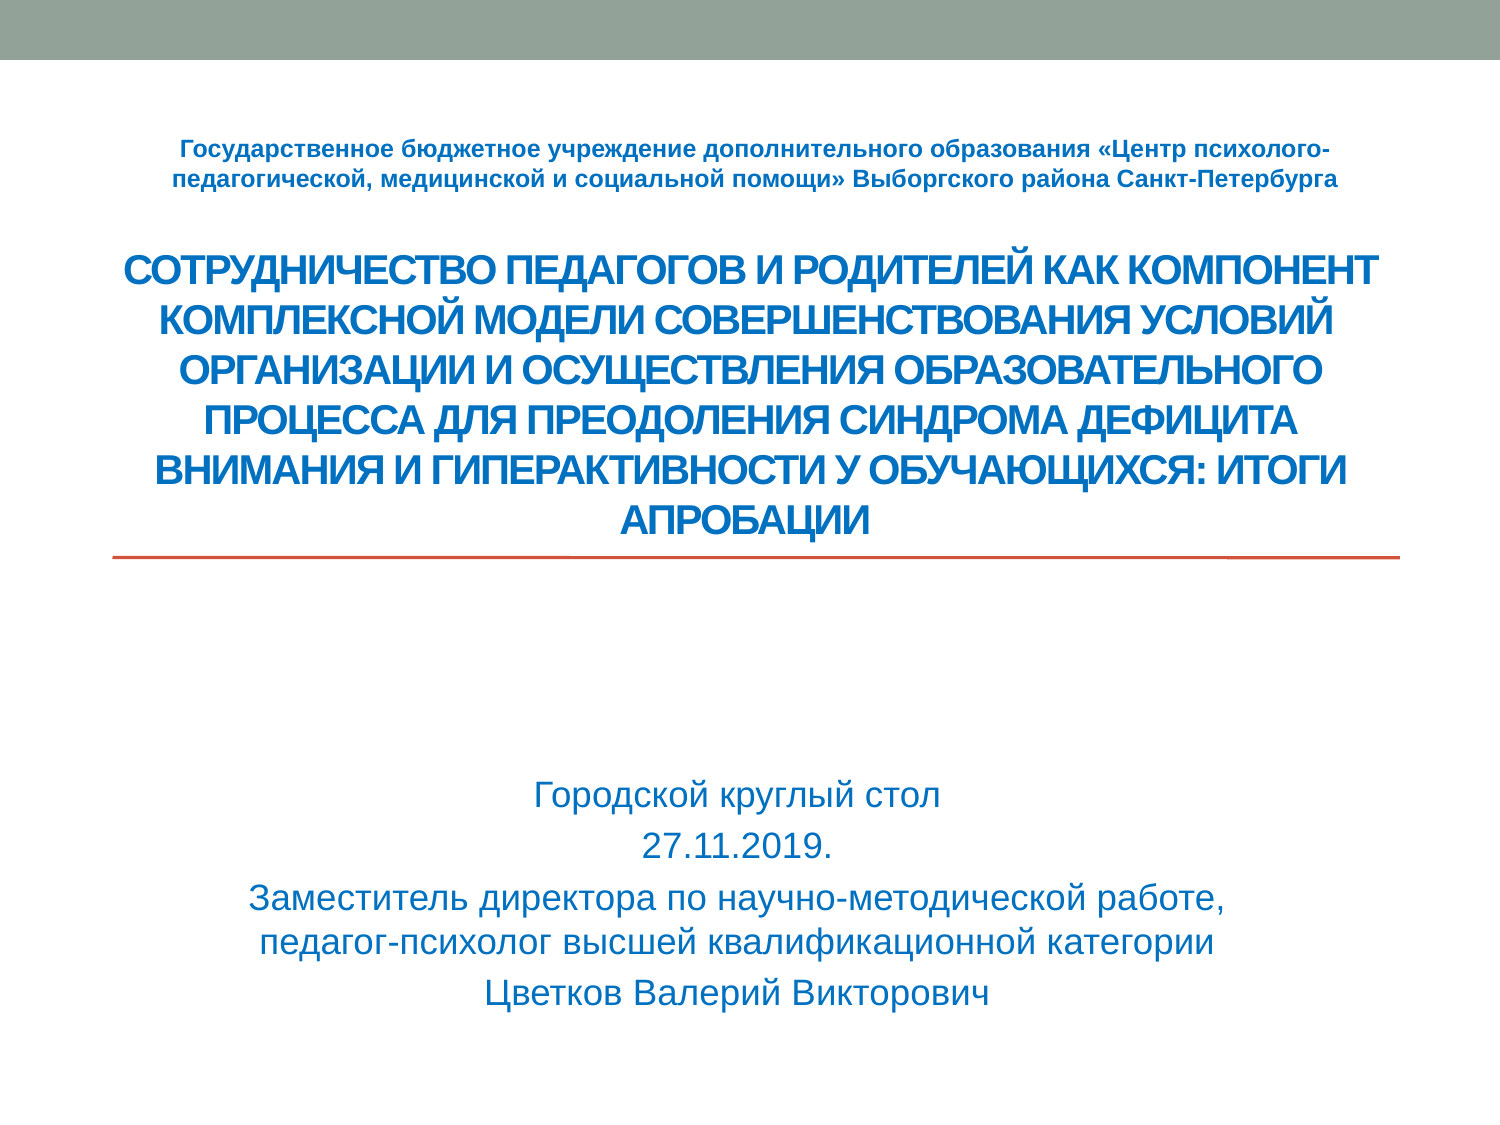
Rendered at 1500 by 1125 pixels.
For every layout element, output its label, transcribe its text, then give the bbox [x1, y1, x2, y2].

text_box Государственное бюджетное учреждение дополнительного образования «Центр психолого-педагогической, медицинской и социальной помощи» Выборгского района Санкт-Петербурга [112, 125, 1400, 200]
title Сотрудничество педагогов и родителей как компонент комплексной модели совершенствования условий организации и осуществления образовательного процесса для преодоления синдрома дефицита внимания и гиперактивности у обучающихся: итоги апробации [75, 247, 1425, 551]
subtitle Городской круглый стол 27.11.2019. Заместитель директора по научно-методической работе, педагог-психолог высшей квалификационной категории Цветков Валерий Викторович [212, 763, 1263, 1026]
